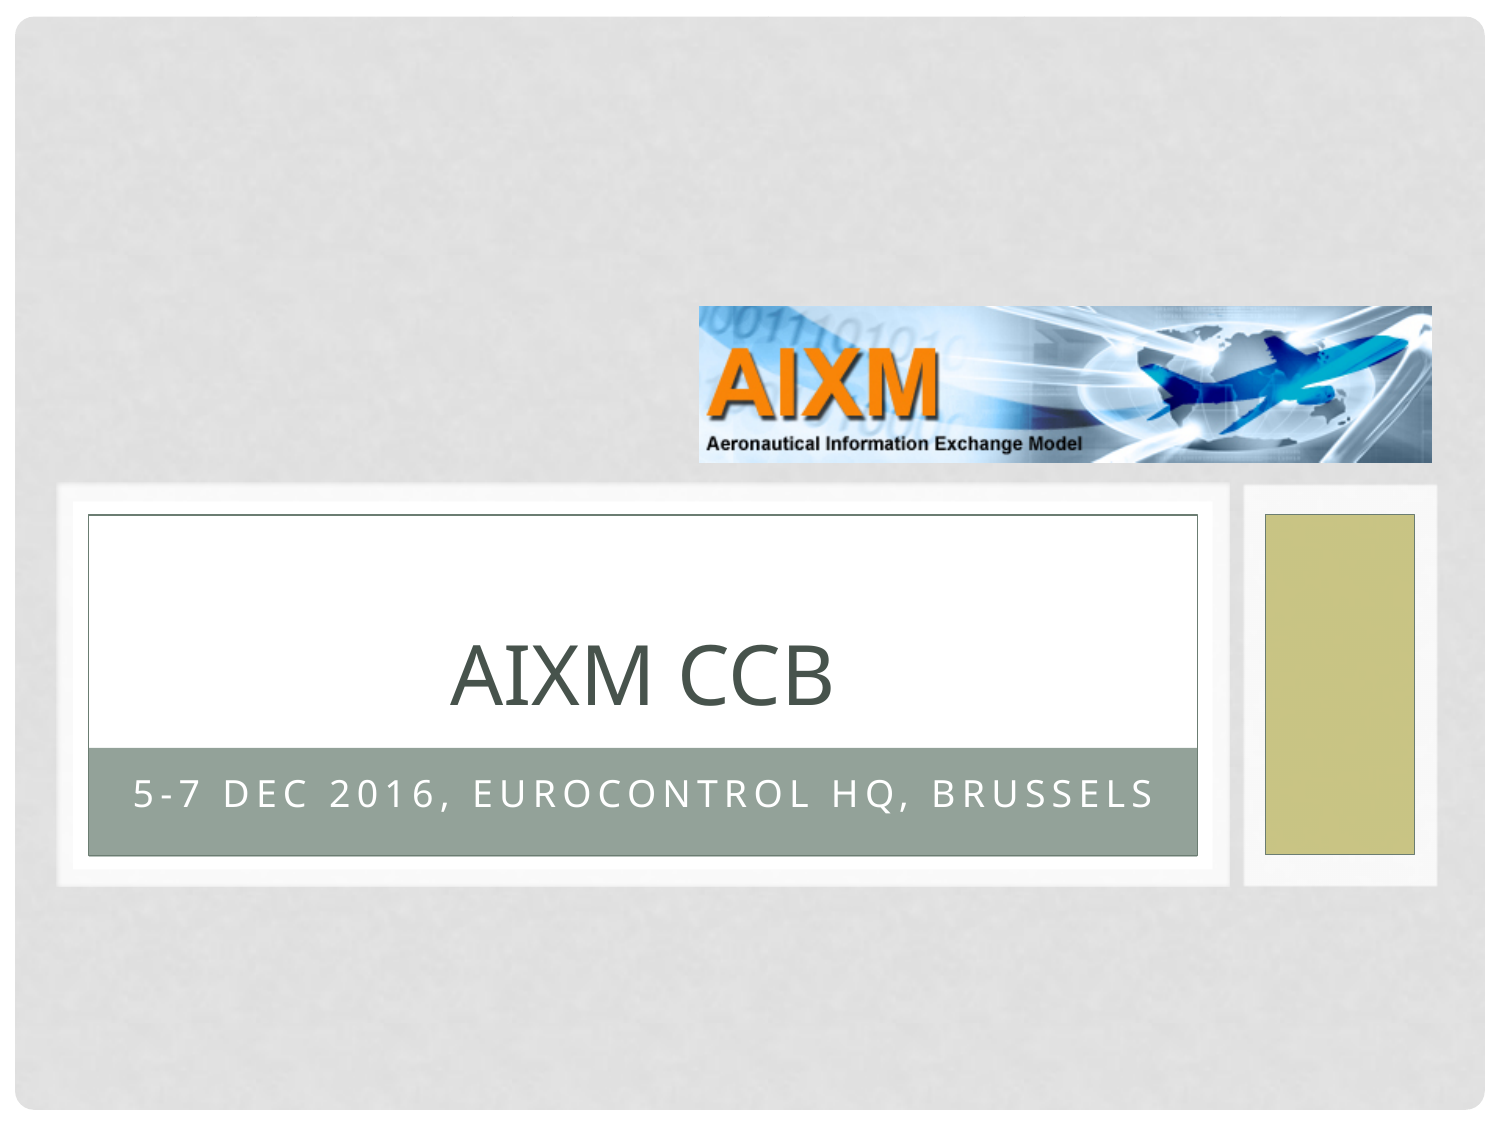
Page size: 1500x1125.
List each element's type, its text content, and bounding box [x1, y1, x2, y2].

title AIXM CCB [99, 529, 1187, 730]
picture [699, 305, 1432, 463]
subtitle 5-7 DEC 2016, EUROCONTROL HQ, Brussels [105, 762, 1181, 838]
